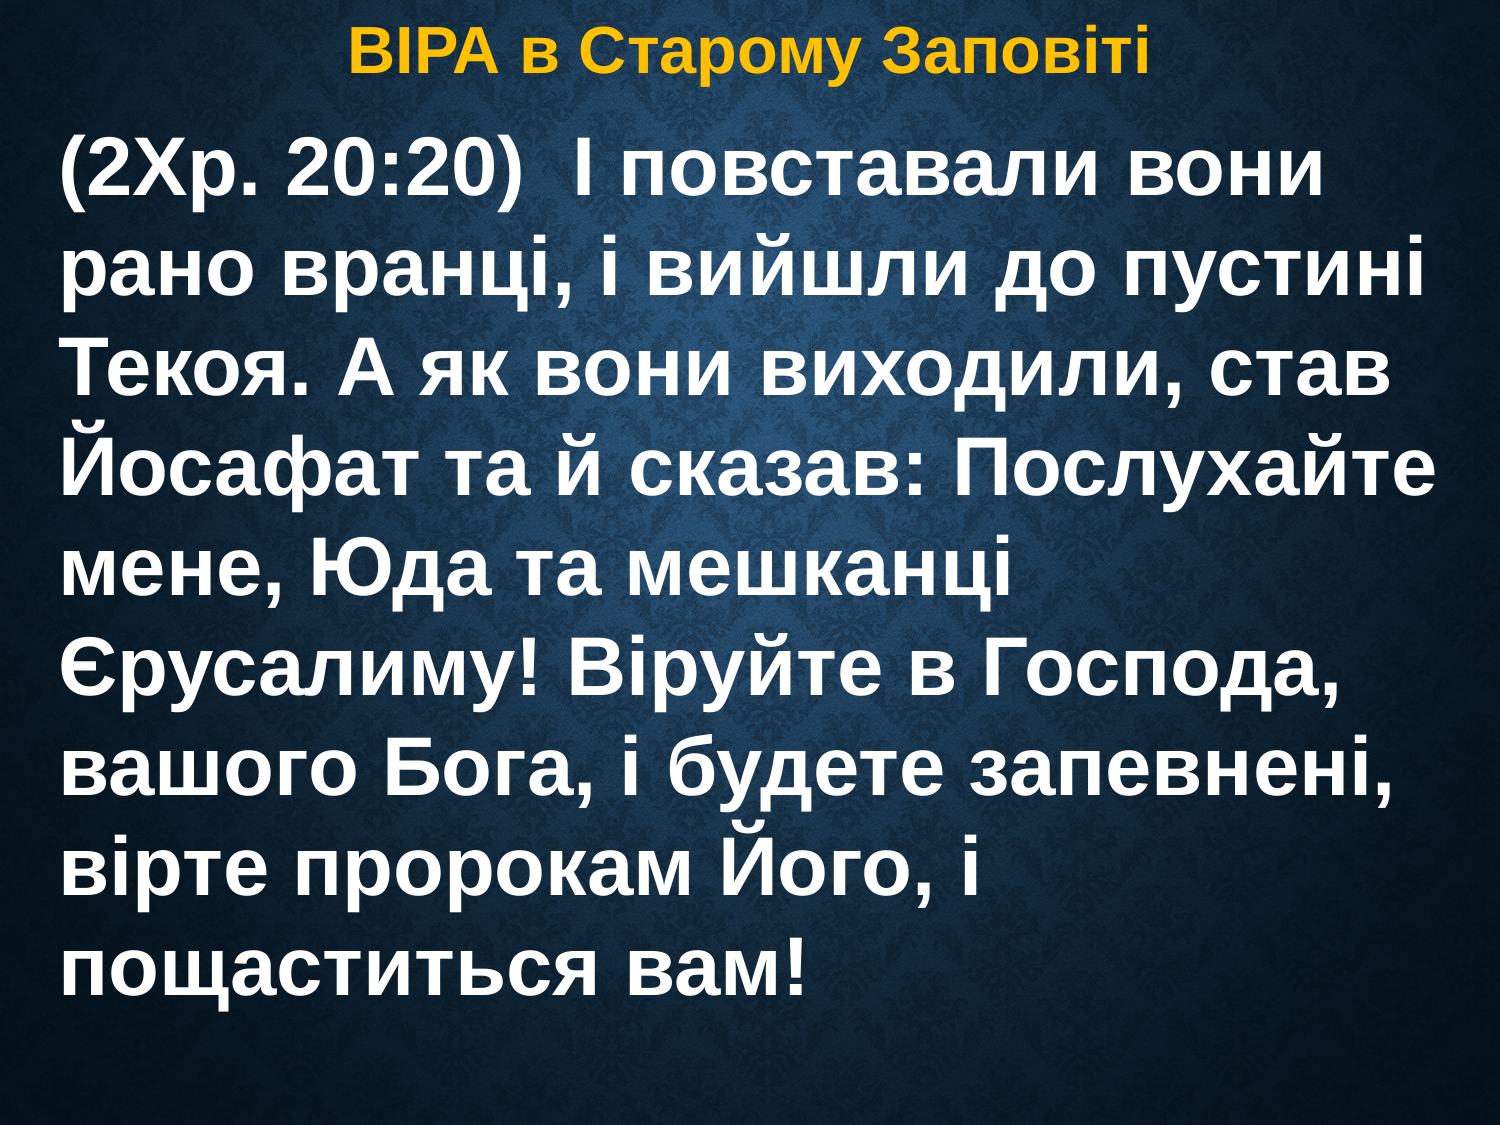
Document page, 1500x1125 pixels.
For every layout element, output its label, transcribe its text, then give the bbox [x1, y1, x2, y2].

text_box ВІРА в Старому Заповіті (2Хр. 20:20) І повставали вони рано вранці, і вийшли до пустині Текоя. А як вони виходили, став Йосафат та й сказав: Послухайте мене, Юда та мешканці Єрусалиму! Віруйте в Господа, вашого Бога, і будете запевнені, вірте пророкам Його, і пощаститься вам! [43, 0, 1457, 1031]
